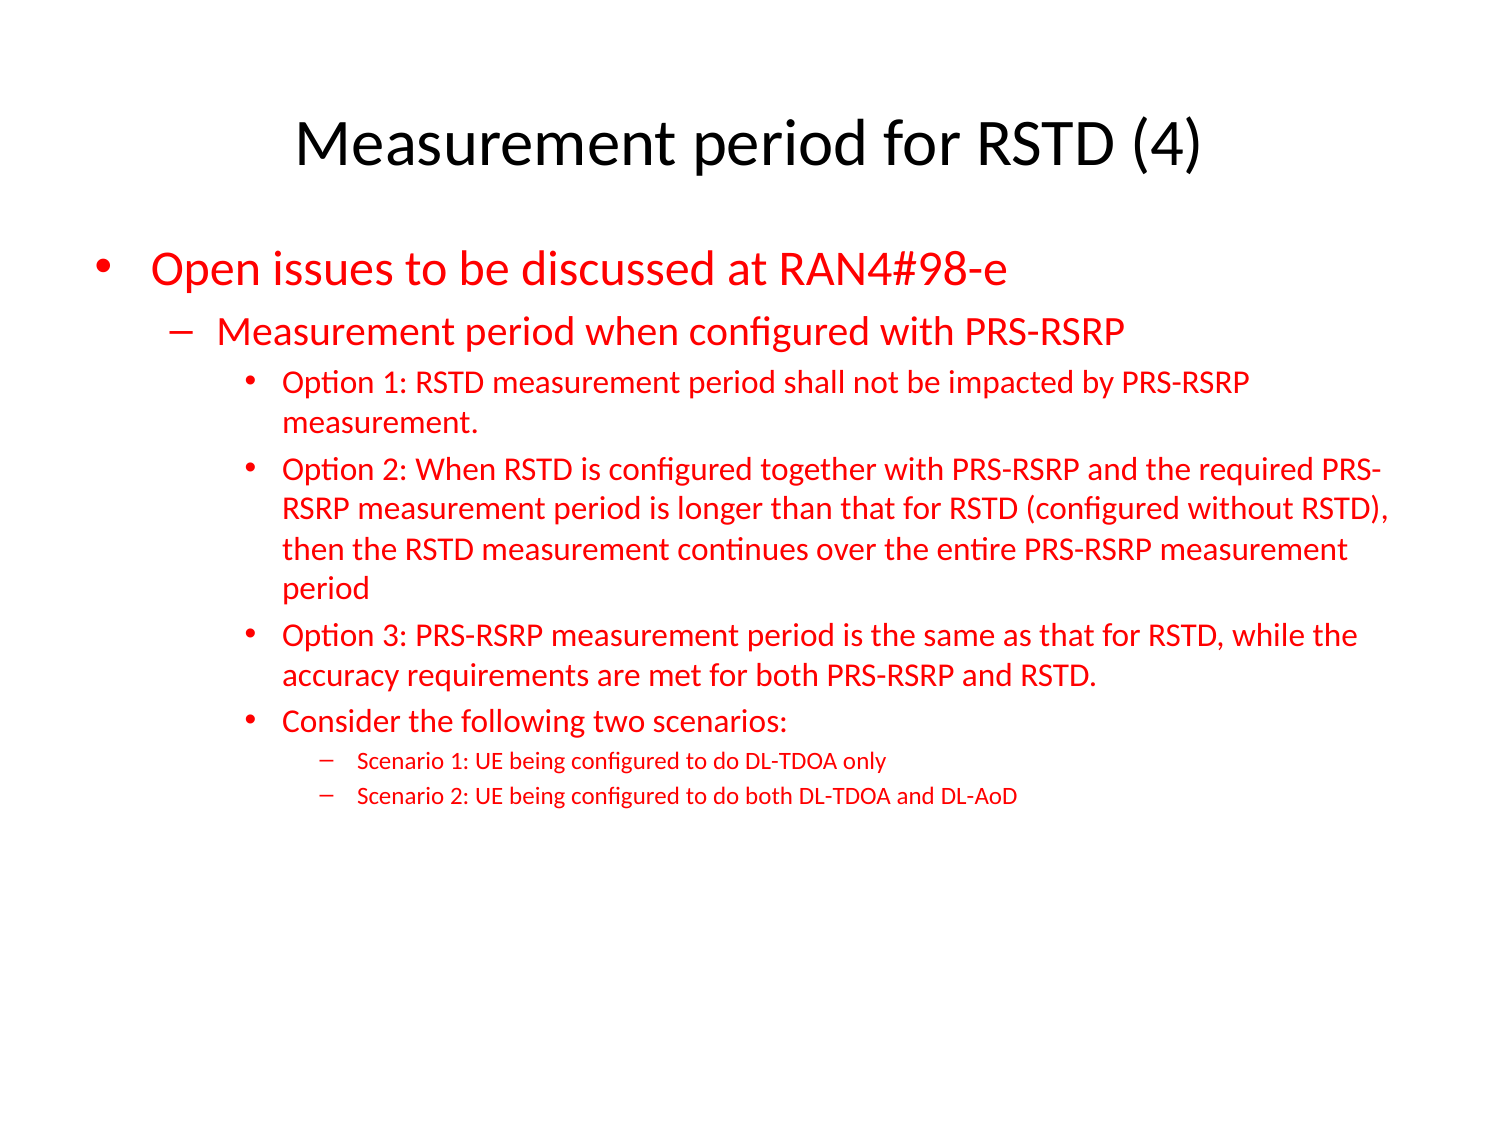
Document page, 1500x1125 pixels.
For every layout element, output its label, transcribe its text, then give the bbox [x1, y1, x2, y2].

list Open issues to be discussed at RAN4#98-e Measurement period when configured with PRS-RSRP Option 1: RSTD measurement period shall not be impacted by PRS-RSRP measurement. Option 2: When RSTD is configured together with PRS-RSRP and the required PRS-RSRP measurement period is longer than that for RSTD (configured without RSTD), then the RSTD measurement continues over the entire PRS-RSRP measurement period Option 3: PRS-RSRP measurement period is the same as that for RSTD, while the accuracy requirements are met for both PRS-RSRP and RSTD. Consider the following two scenarios: Scenario 1: UE being configured to do DL-TDOA only Scenario 2: UE being configured to do both DL-TDOA and DL-AoD [79, 227, 1430, 1048]
title Measurement period for RSTD (4) [75, 45, 1425, 233]
